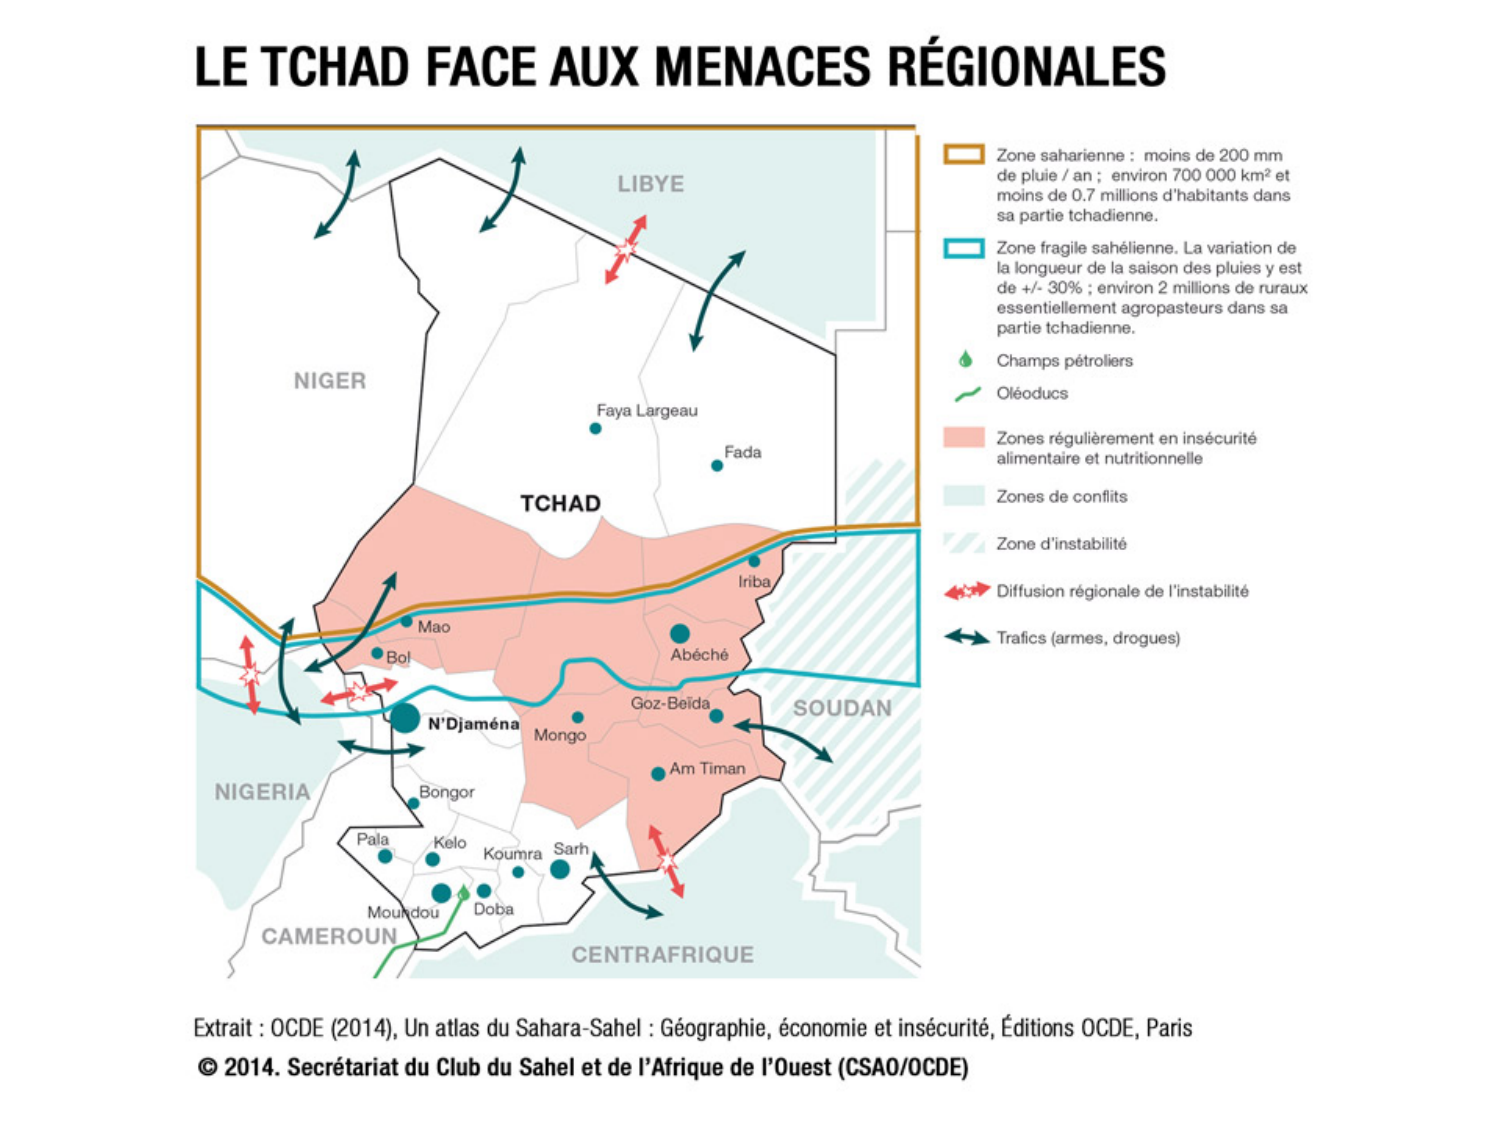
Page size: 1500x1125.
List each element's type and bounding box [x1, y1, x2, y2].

picture [161, 15, 1339, 1110]
